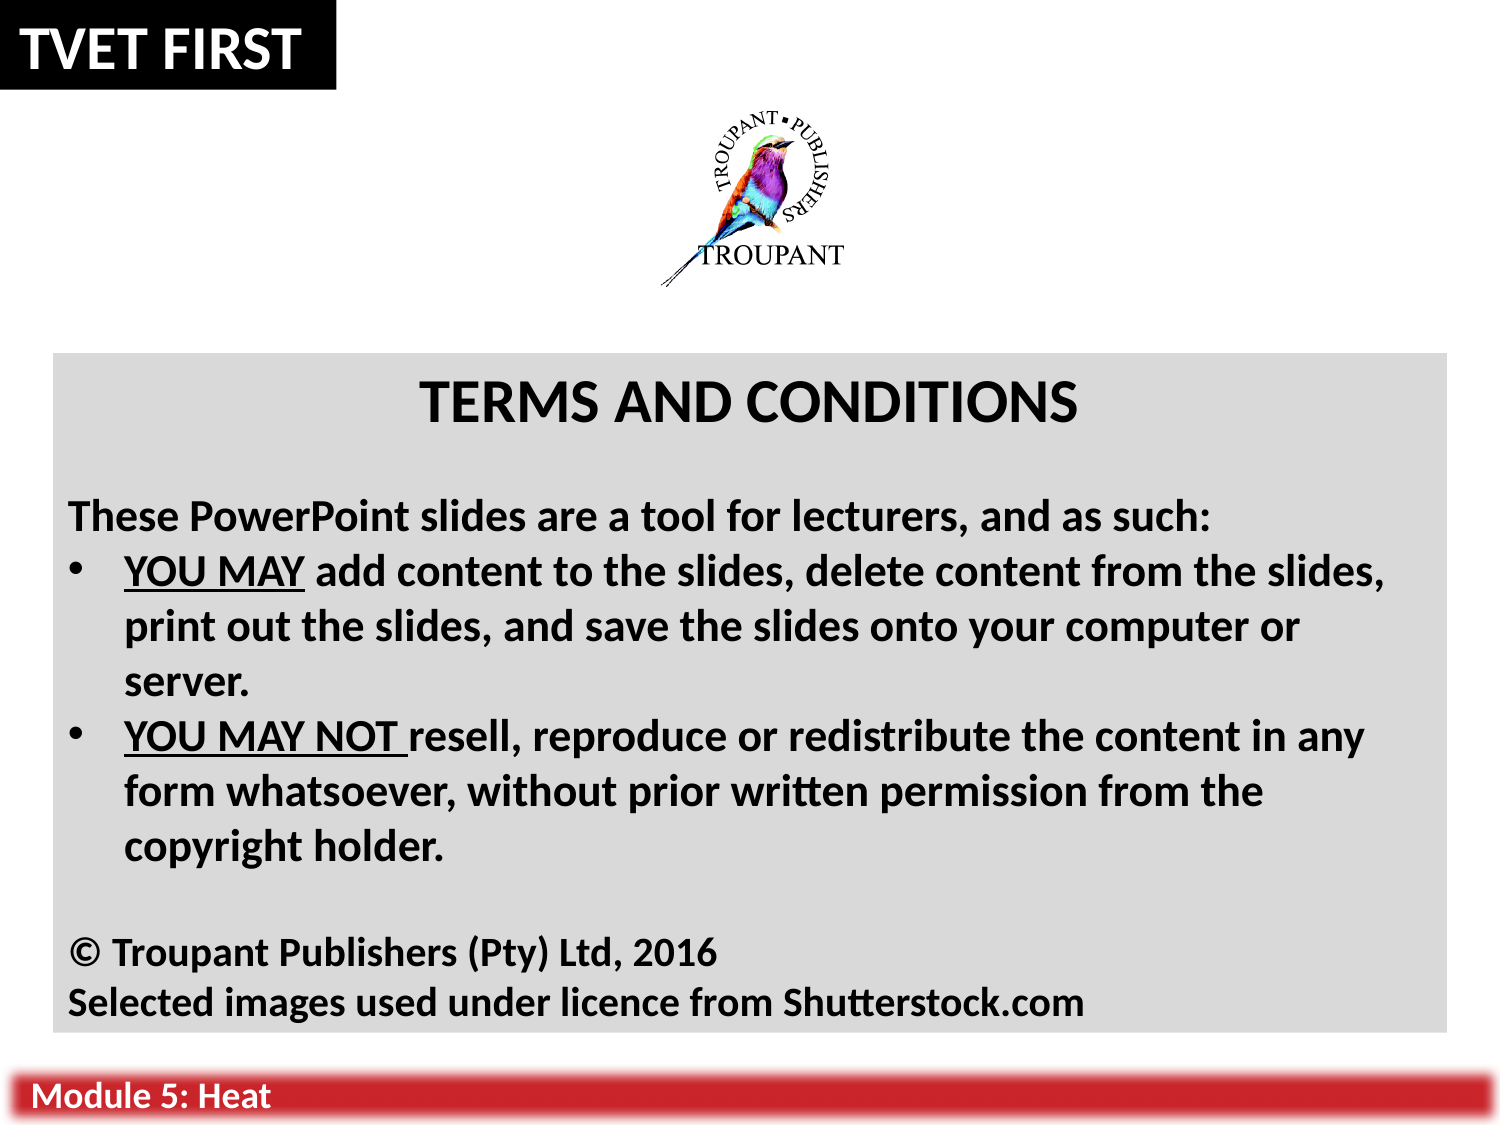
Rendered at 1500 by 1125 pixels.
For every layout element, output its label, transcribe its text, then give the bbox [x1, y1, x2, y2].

text_box TERMS AND CONDITIONS These PowerPoint slides are a tool for lecturers, and as such: YOU MAY add content to the slides, delete content from the slides, print out the slides, and save the slides onto your computer or server. YOU MAY NOT resell, reproduce or redistribute the content in any form whatsoever, without prior written permission from the copyright holder. © Troupant Publishers (Pty) Ltd, 2016 Selected images used under licence from Shutterstock.com [53, 353, 1447, 1033]
picture [656, 110, 844, 293]
